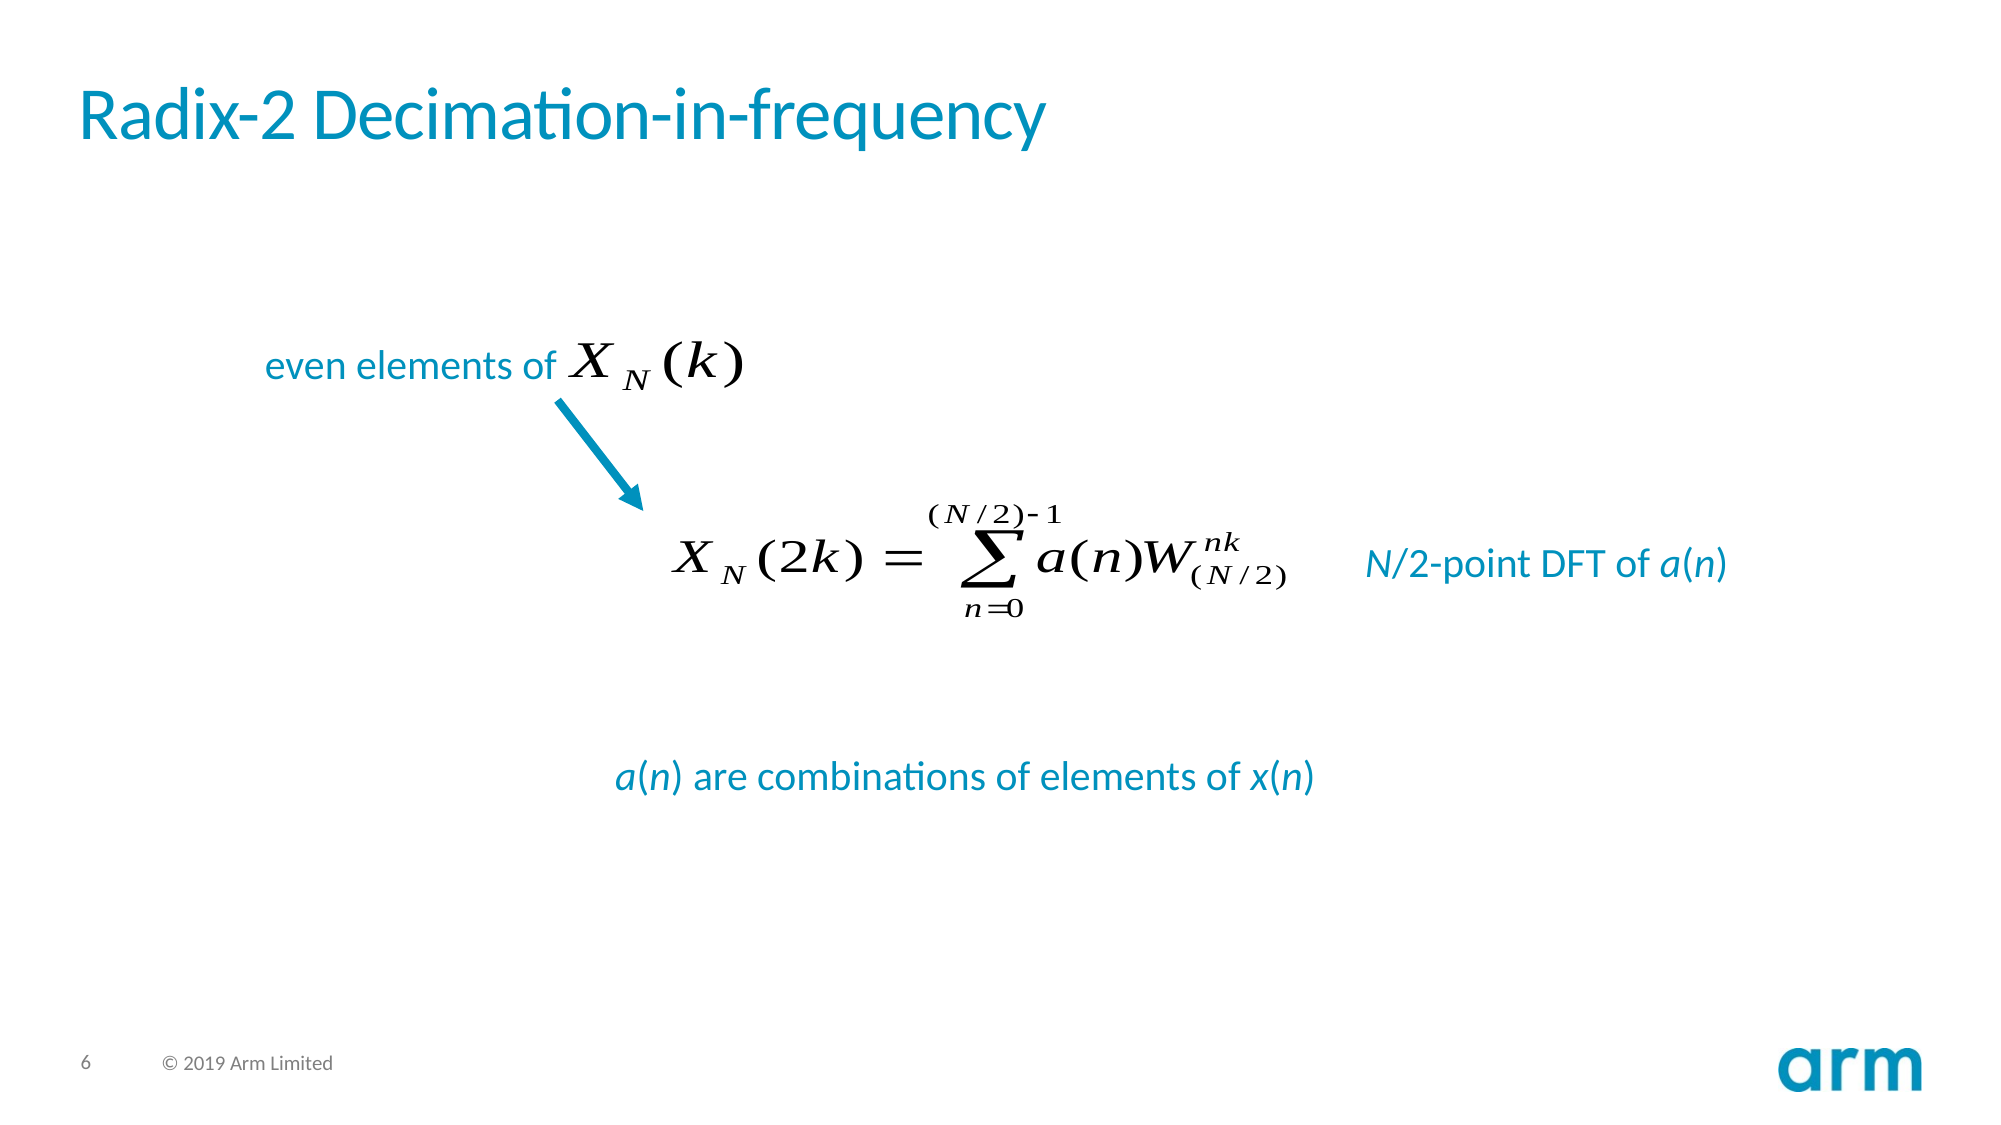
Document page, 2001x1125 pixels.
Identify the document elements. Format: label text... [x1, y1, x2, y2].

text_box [554, 326, 755, 404]
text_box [659, 491, 1304, 628]
title Radix-2 Decimation-in-frequency [78, 78, 1922, 186]
text_box even elements of [250, 330, 554, 395]
picture [1778, 1072, 1794, 1092]
picture [1778, 1048, 1794, 1067]
picture [1803, 1048, 1922, 1092]
picture [1911, 1048, 1922, 1062]
text_box N/2-point DFT of a(n) [1350, 528, 1744, 594]
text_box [557, 400, 644, 511]
picture [1788, 1056, 1812, 1083]
text_box a(n) are combinations of elements of x(n) [600, 741, 1397, 806]
picture [1889, 1048, 1903, 1053]
